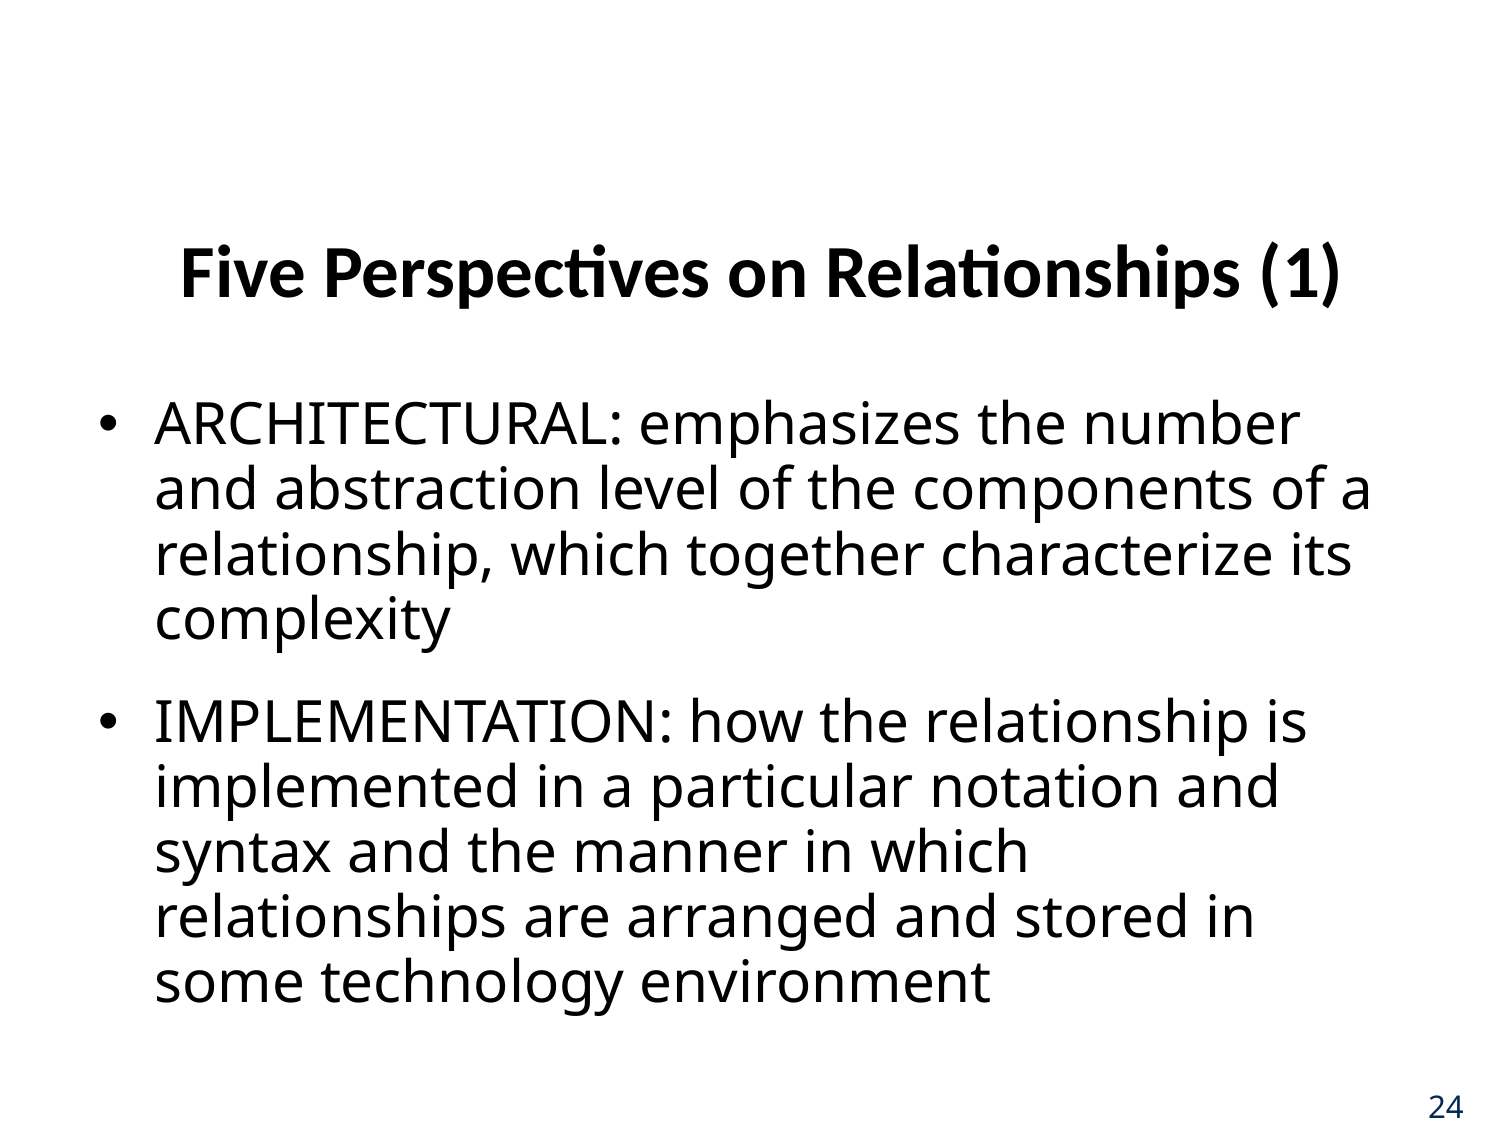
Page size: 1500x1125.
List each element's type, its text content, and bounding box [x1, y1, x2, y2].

title Five Perspectives on Relationships (1) [87, 174, 1438, 371]
text_box ARCHITECTURAL: emphasizes the number and abstraction level of the components of a relationship, which together characterize its complexity IMPLEMENTATION: how the relationship is implemented in a particular notation and syntax and the manner in which relationships are arranged and stored in some technology environment [87, 387, 1406, 1022]
text_box 24 [1438, 1081, 1454, 1119]
